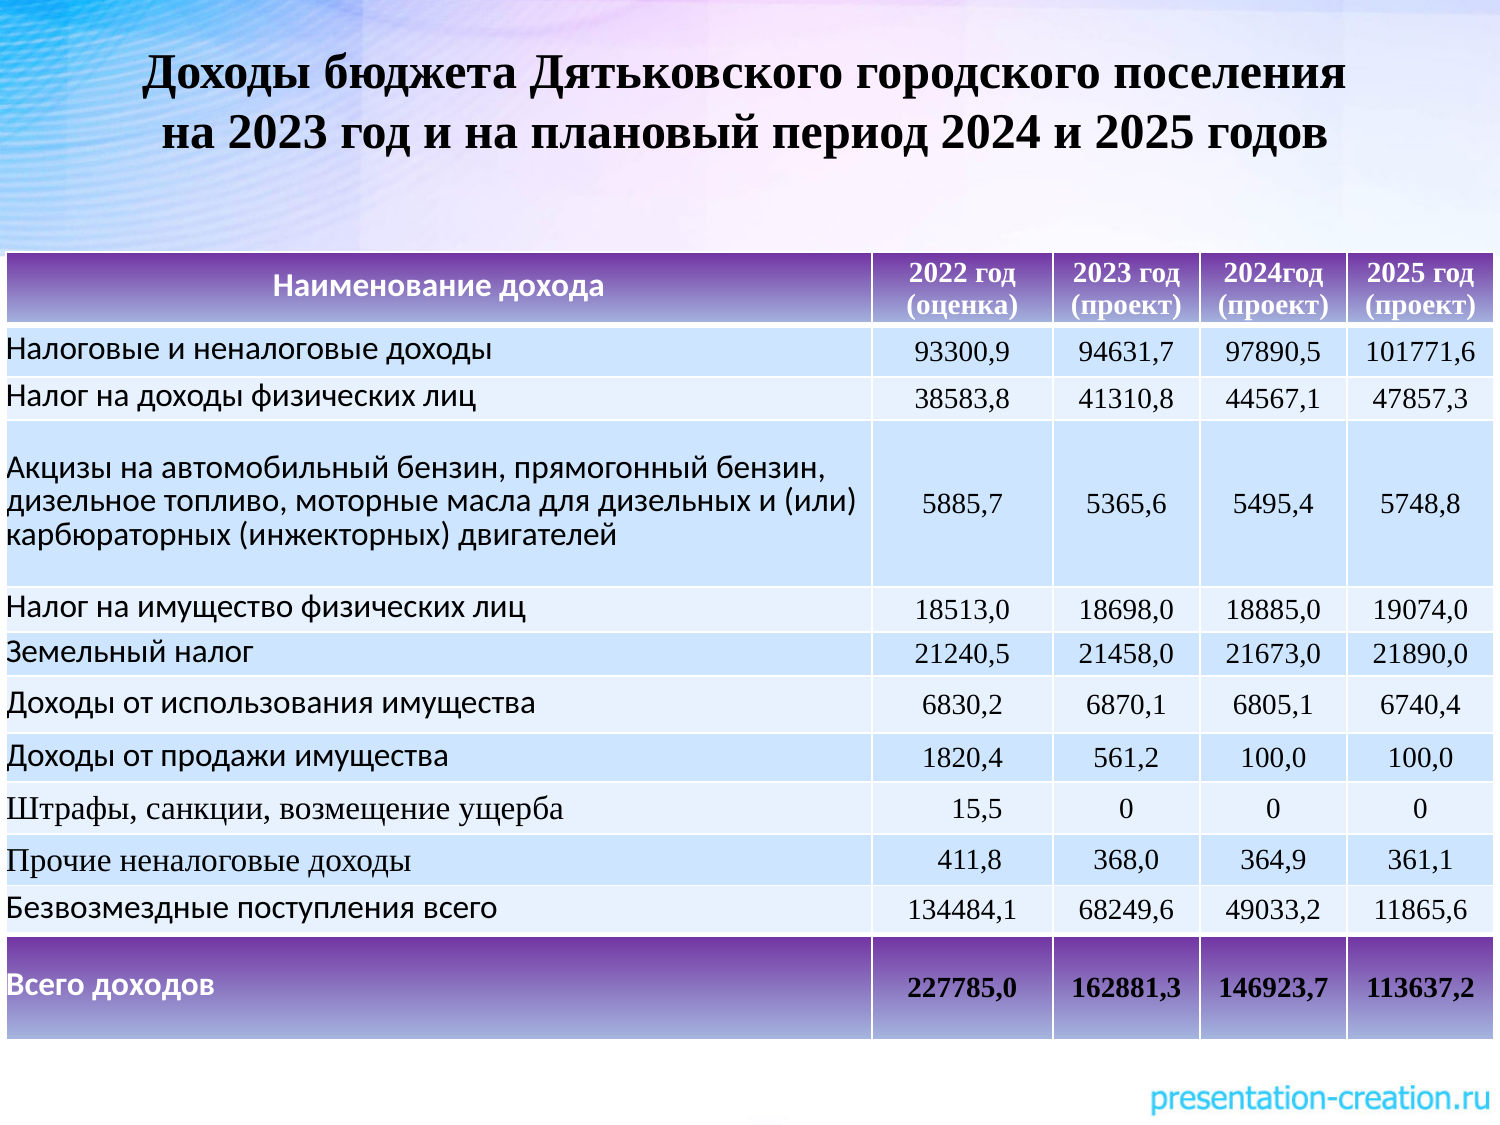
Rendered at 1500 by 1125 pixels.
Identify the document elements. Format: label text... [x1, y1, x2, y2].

table_cell 21890,0 [1348, 633, 1493, 675]
table_cell 361,1 [1348, 835, 1493, 885]
table_cell 44567,1 [1201, 378, 1346, 419]
table_cell Безвозмездные поступления всего [7, 886, 871, 932]
table_header 2023 год (проект) [1054, 253, 1199, 322]
table_cell 38583,8 [873, 378, 1052, 419]
table_cell 100,0 [1348, 734, 1493, 781]
table_cell 6805,1 [1201, 677, 1346, 732]
table_cell Налог на имущество физических лиц [7, 588, 871, 631]
table_cell 162881,3 [1054, 937, 1199, 1039]
table_cell Штрафы, санкции, возмещение ущерба [7, 783, 871, 833]
table_cell 68249,6 [1054, 886, 1199, 932]
text_box Доходы бюджета Дятьковского городского поселения на 2023 год и на плановый период 2024 и 2025 годов [76, 30, 1425, 230]
table_cell 15,5 [873, 783, 1052, 833]
table_cell 49033,2 [1201, 886, 1346, 932]
table_cell Налог на доходы физических лиц [7, 378, 871, 419]
table_cell 368,0 [1054, 835, 1199, 885]
table_cell 113637,2 [1348, 937, 1493, 1039]
picture [0, 0, 1500, 1125]
table_cell 47857,3 [1348, 378, 1493, 419]
table_cell 0 [1348, 783, 1493, 833]
table_cell 101771,6 [1348, 328, 1493, 376]
table_cell 5365,6 [1054, 421, 1199, 586]
table_cell Налоговые и неналоговые доходы [7, 328, 871, 376]
table_cell 21240,5 [873, 633, 1052, 675]
table_cell 411,8 [873, 835, 1052, 885]
table_cell Прочие неналоговые доходы [7, 835, 871, 885]
table_cell 41310,8 [1054, 378, 1199, 419]
table_header 2024год (проект) [1201, 253, 1346, 322]
table_cell 1820,4 [873, 734, 1052, 781]
table_cell 18513,0 [873, 588, 1052, 631]
table_cell 134484,1 [873, 886, 1052, 932]
table_cell 18698,0 [1054, 588, 1199, 631]
table_cell 19074,0 [1348, 588, 1493, 631]
table_cell 227785,0 [873, 937, 1052, 1039]
table_cell 5748,8 [1348, 421, 1493, 586]
table_cell 6740,4 [1348, 677, 1493, 732]
table_cell 561,2 [1054, 734, 1199, 781]
table_cell Всего доходов [7, 937, 871, 1039]
table_cell 0 [1201, 783, 1346, 833]
table_cell 21458,0 [1054, 633, 1199, 675]
table_cell 364,9 [1201, 835, 1346, 885]
table_header 2025 год (проект) [1348, 253, 1493, 322]
table_cell 5885,7 [873, 421, 1052, 586]
table_cell 18885,0 [1201, 588, 1346, 631]
table_cell 5495,4 [1201, 421, 1346, 586]
table_cell 11865,6 [1348, 886, 1493, 932]
table_cell 97890,5 [1201, 328, 1346, 376]
table_cell 93300,9 [873, 328, 1052, 376]
table_cell 94631,7 [1054, 328, 1199, 376]
table_cell Доходы от продажи имущества [7, 734, 871, 781]
table_cell Земельный налог [7, 633, 871, 675]
table_header 2022 год (оценка) [873, 253, 1052, 322]
table_cell 146923,7 [1201, 937, 1346, 1039]
table_cell 6830,2 [873, 677, 1052, 732]
table_cell 21673,0 [1201, 633, 1346, 675]
table_cell 6870,1 [1054, 677, 1199, 732]
table_cell Доходы от использования имущества [7, 677, 871, 732]
table_cell 0 [1054, 783, 1199, 833]
table_cell 100,0 [1201, 734, 1346, 781]
table_cell Акцизы на автомобильный бензин, прямогонный бензин, дизельное топливо, моторные масла для дизельных и (или) карбюраторных (инжекторных) двигателей [7, 421, 871, 586]
table_header Наименование дохода [7, 253, 871, 322]
